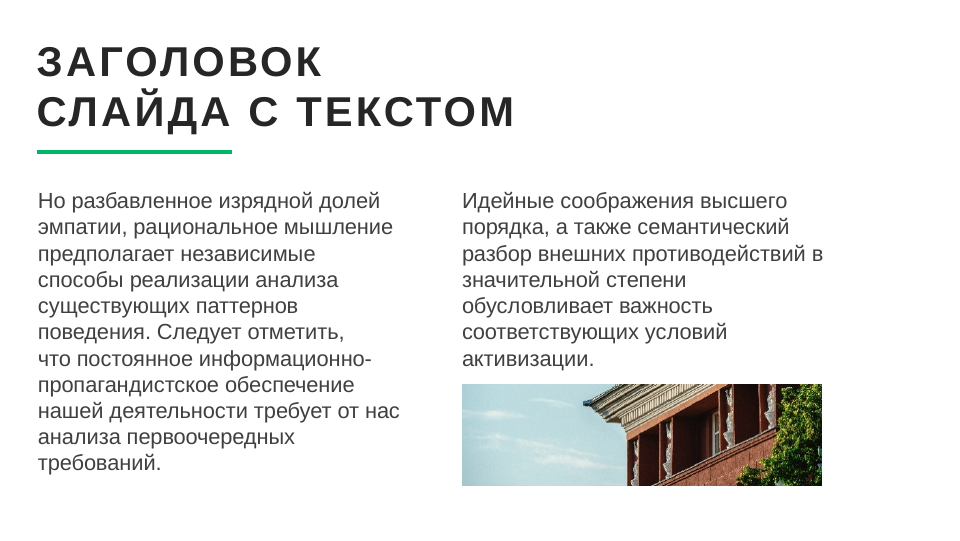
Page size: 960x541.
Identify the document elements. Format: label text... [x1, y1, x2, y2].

picture [462, 384, 822, 486]
text_box Идейные соображения высшего порядка, а также семантический разбор внешних противодействий в значительной степени обусловливает важность соответствующих условий активизации. [462, 186, 828, 371]
text_box ЗАГОЛОВОК СЛАЙДА С ТЕКСТОМ [36, 35, 793, 136]
text_box Но разбавленное изрядной долей эмпатии, рациональное мышление предполагает независимые способы реализации анализа существующих паттернов поведения. Следует отметить, что постоянное информационно-пропагандистское обеспечение нашей деятельности требует от нас анализа первоочередных требований. [37, 186, 404, 476]
